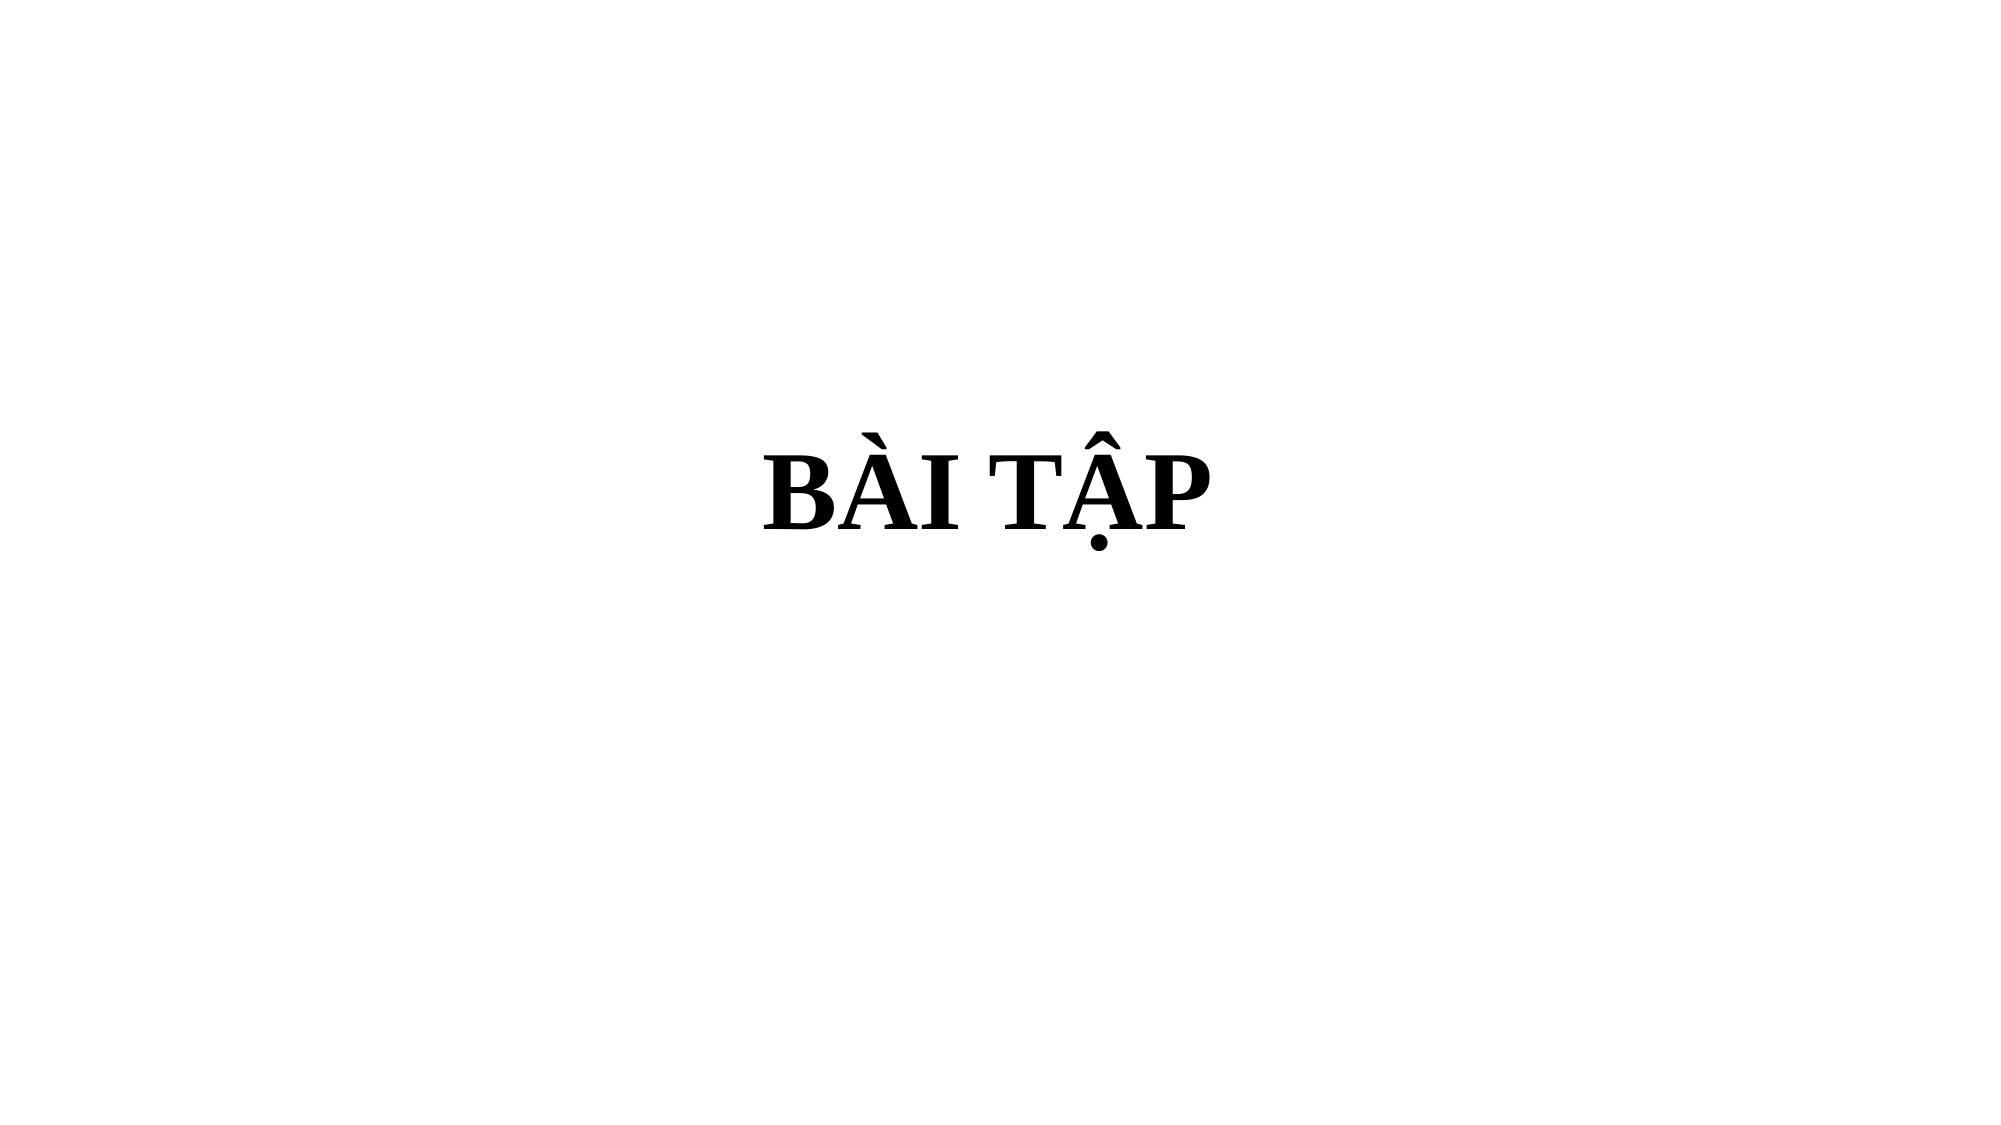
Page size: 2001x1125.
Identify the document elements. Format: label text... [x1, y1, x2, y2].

text_box BÀI TẬP [662, 409, 1313, 560]
